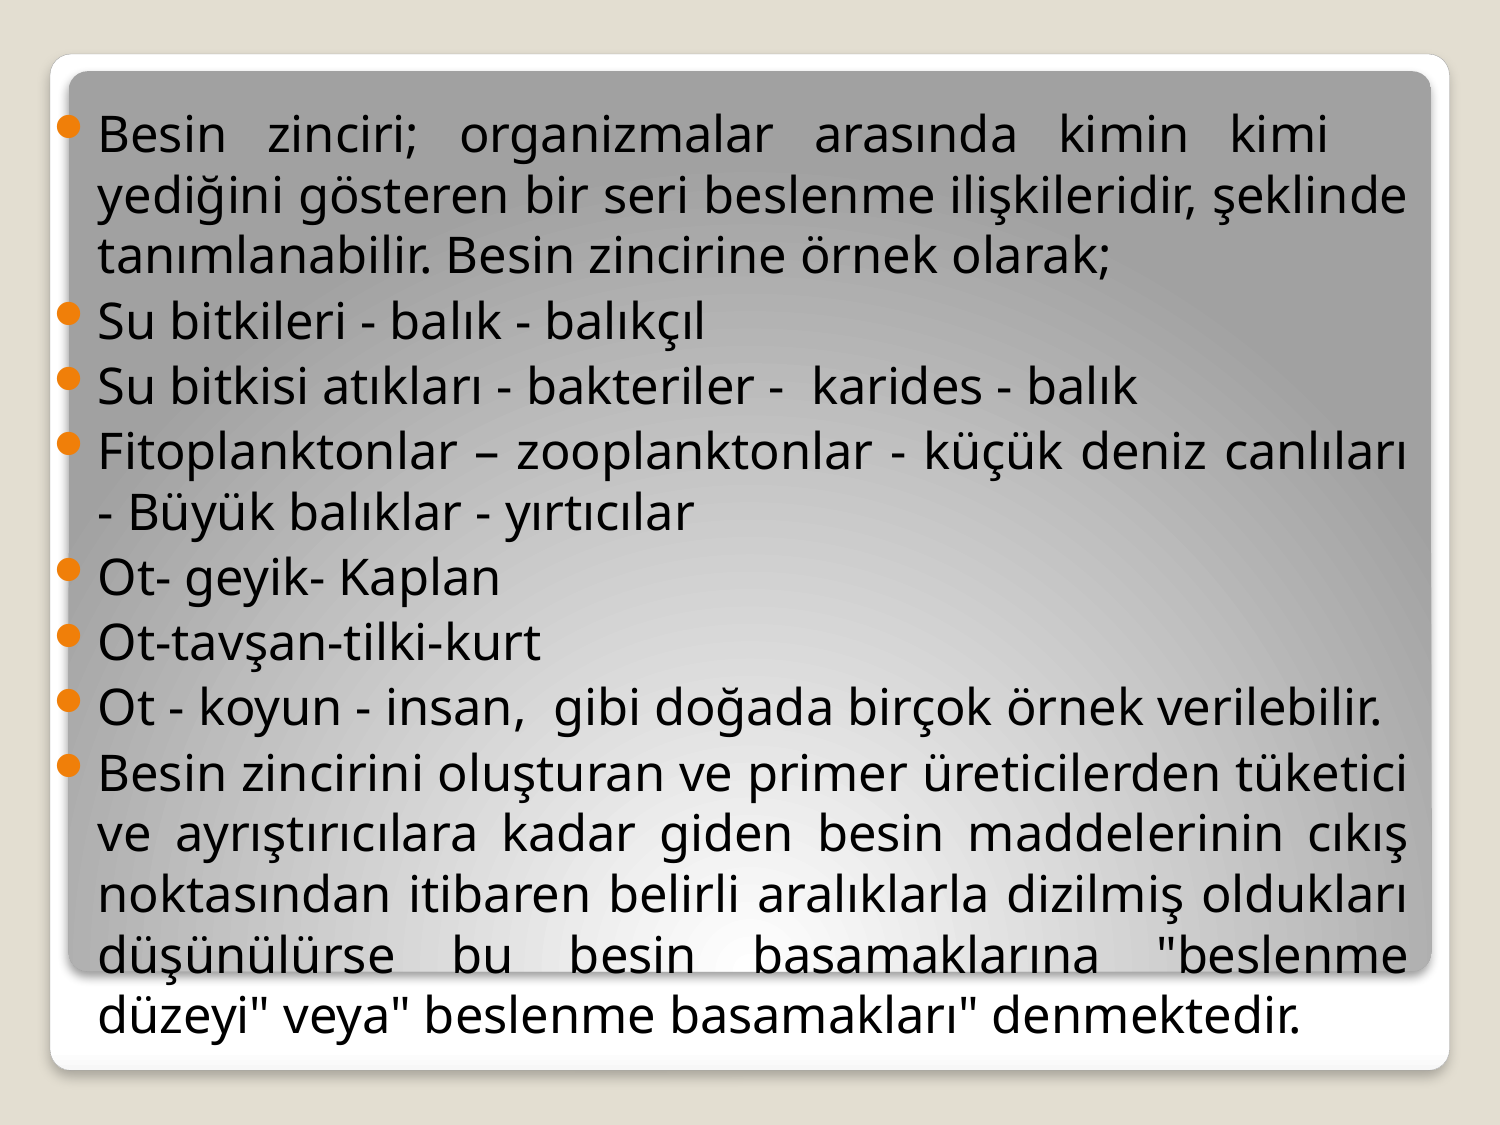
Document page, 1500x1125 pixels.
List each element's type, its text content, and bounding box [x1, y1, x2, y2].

list Besin zinciri; organizmalar arasında kimin kimi yediğini gösteren bir seri beslenme ilişkileridir, şeklinde tanımlanabilir. Besin zincirine örnek olarak; Su bitkileri - balık - balıkçıl Su bitkisi atıkları - bakteriler - karides - balık Fitoplanktonlar – zooplanktonlar - küçük deniz canlıları - Büyük balıklar - yırtıcılar Ot- geyik- Kaplan Ot-tavşan-tilki-kurt Ot - koyun - insan, gibi doğada birçok örnek verilebilir. Besin zincirini oluşturan ve primer üreticilerden tüketici ve ayrıştırıcılara kadar giden besin maddelerinin cıkış noktasından itibaren belirli aralıklarla dizilmiş oldukları düşünülürse bu besin basamaklarına "beslenme düzeyi" veya" beslenme basamakları" denmektedir. [23, 86, 1425, 1079]
